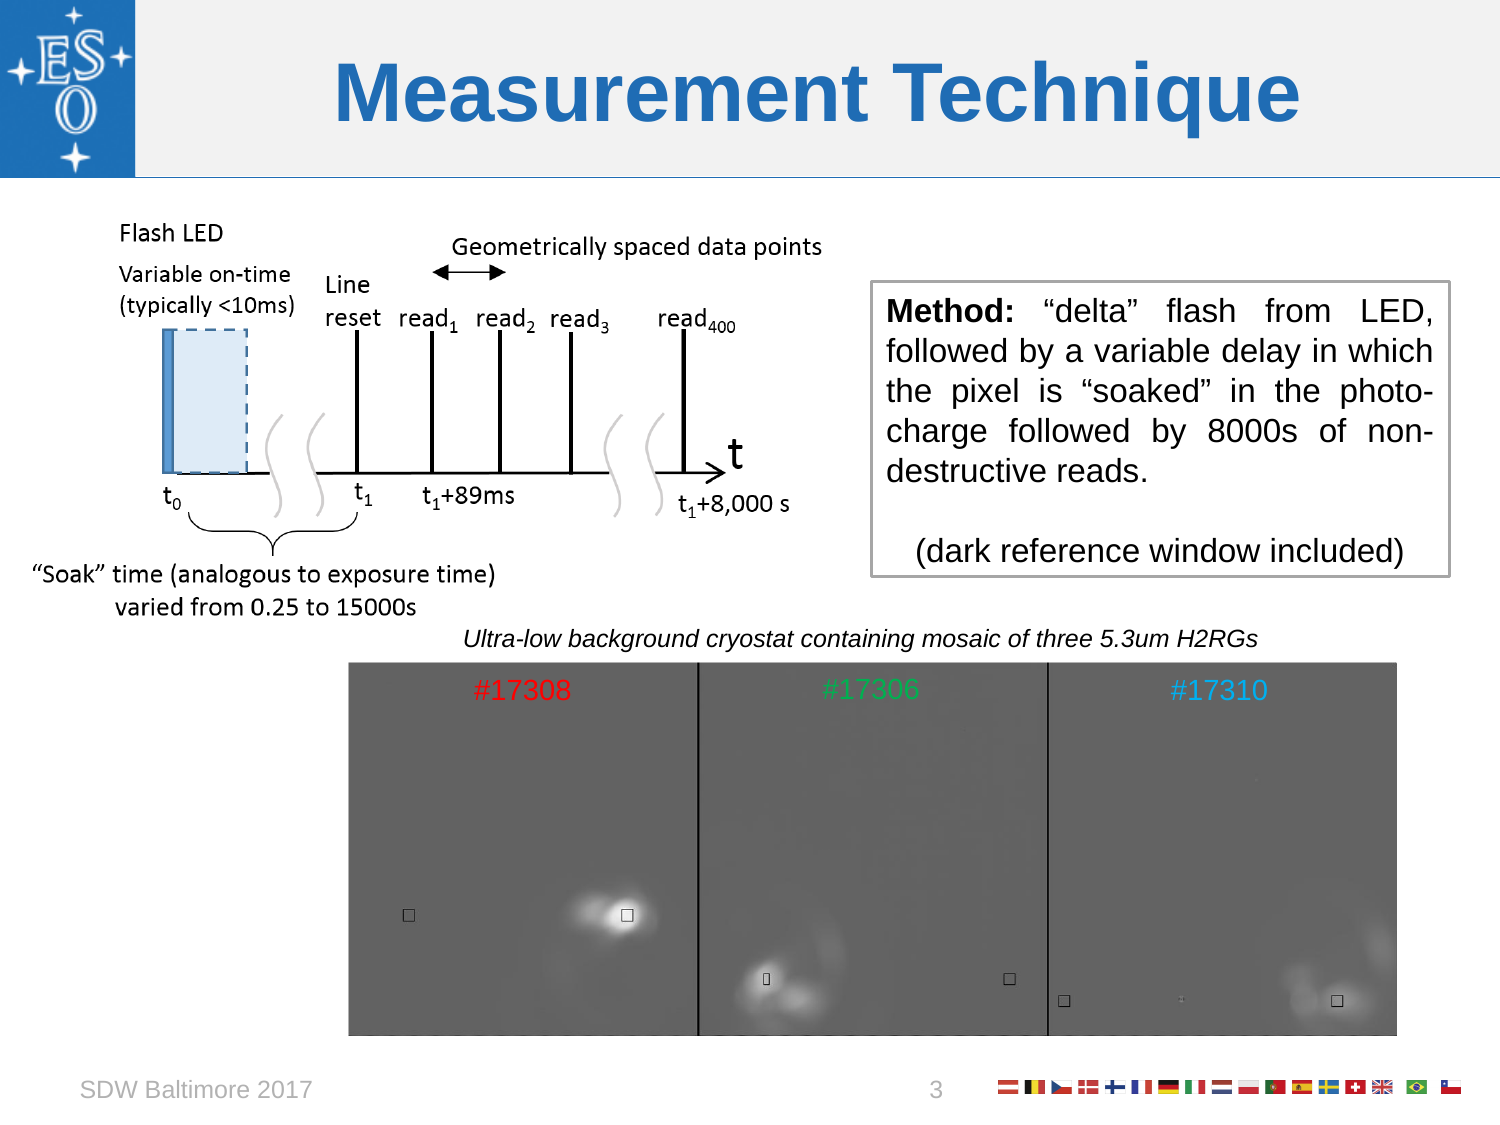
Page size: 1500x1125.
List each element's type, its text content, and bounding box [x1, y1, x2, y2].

picture [25, 206, 826, 629]
slide_number 3 [854, 1058, 959, 1119]
footer SDW Baltimore 2017 [64, 1058, 854, 1119]
title Measurement Technique [135, 0, 1500, 176]
text_box Ultra-low background cryostat containing mosaic of three 5.3um H2RGs [448, 615, 1308, 653]
text_box Method: “delta” flash from LED, followed by a variable delay in which the pixel is “soaked” in the photo-charge followed by 8000s of non-destructive reads. (dark reference window included) [871, 281, 1450, 577]
picture [998, 1080, 1461, 1094]
picture [339, 654, 1404, 1043]
